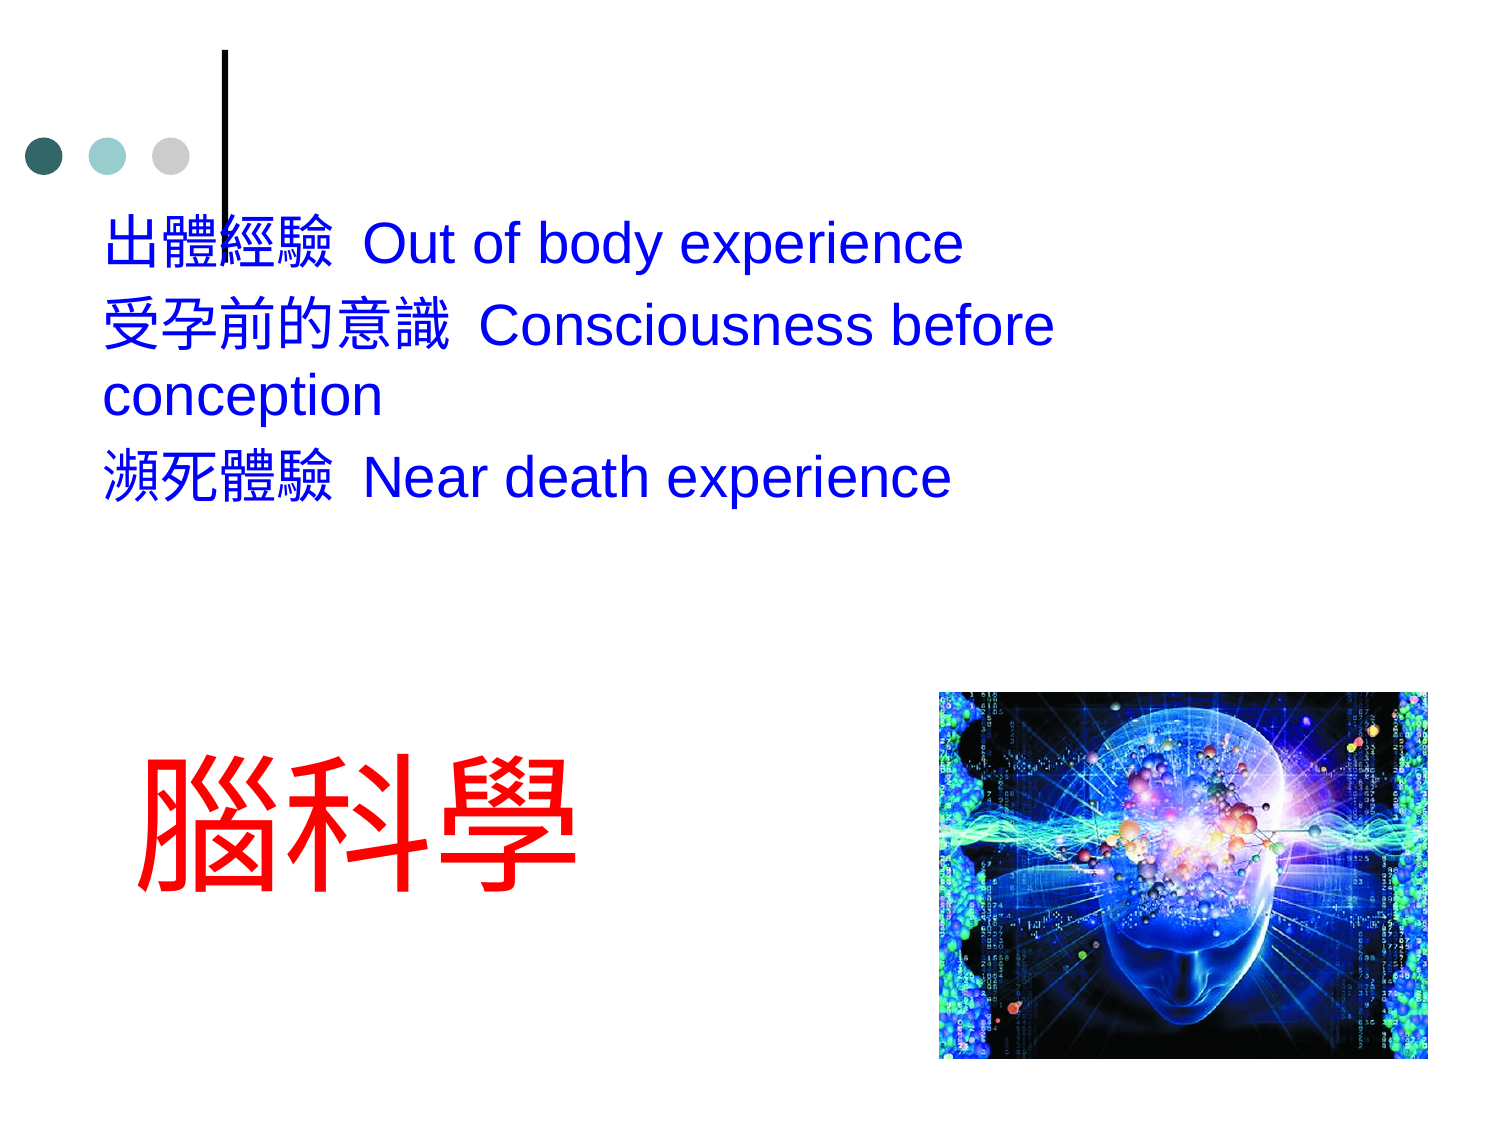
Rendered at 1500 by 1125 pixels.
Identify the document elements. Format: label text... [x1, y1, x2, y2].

title 腦科學 [118, 722, 933, 947]
picture [938, 692, 1428, 1059]
list 出體經驗 Out of body experience 受孕前的意識 Consciousness before conception 瀕死體驗 Near death experience [86, 443, 1362, 692]
